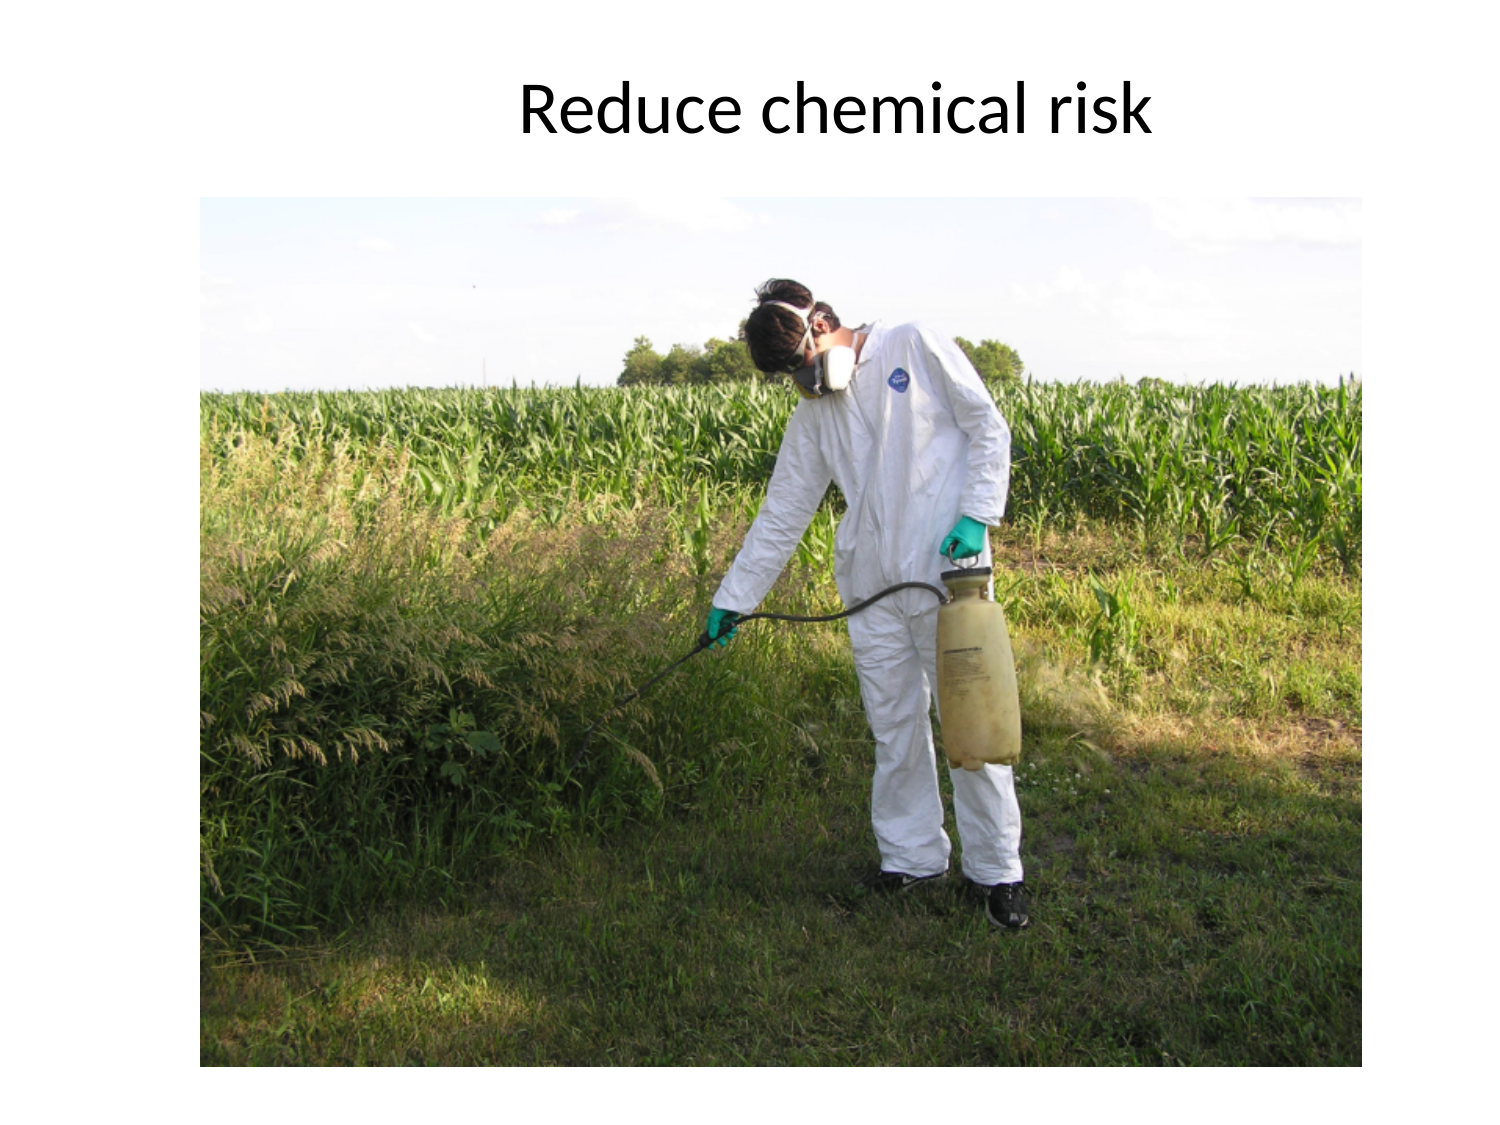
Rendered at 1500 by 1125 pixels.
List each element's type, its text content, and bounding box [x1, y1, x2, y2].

title Reduce chemical risk [274, 9, 1400, 198]
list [199, 196, 1362, 1067]
